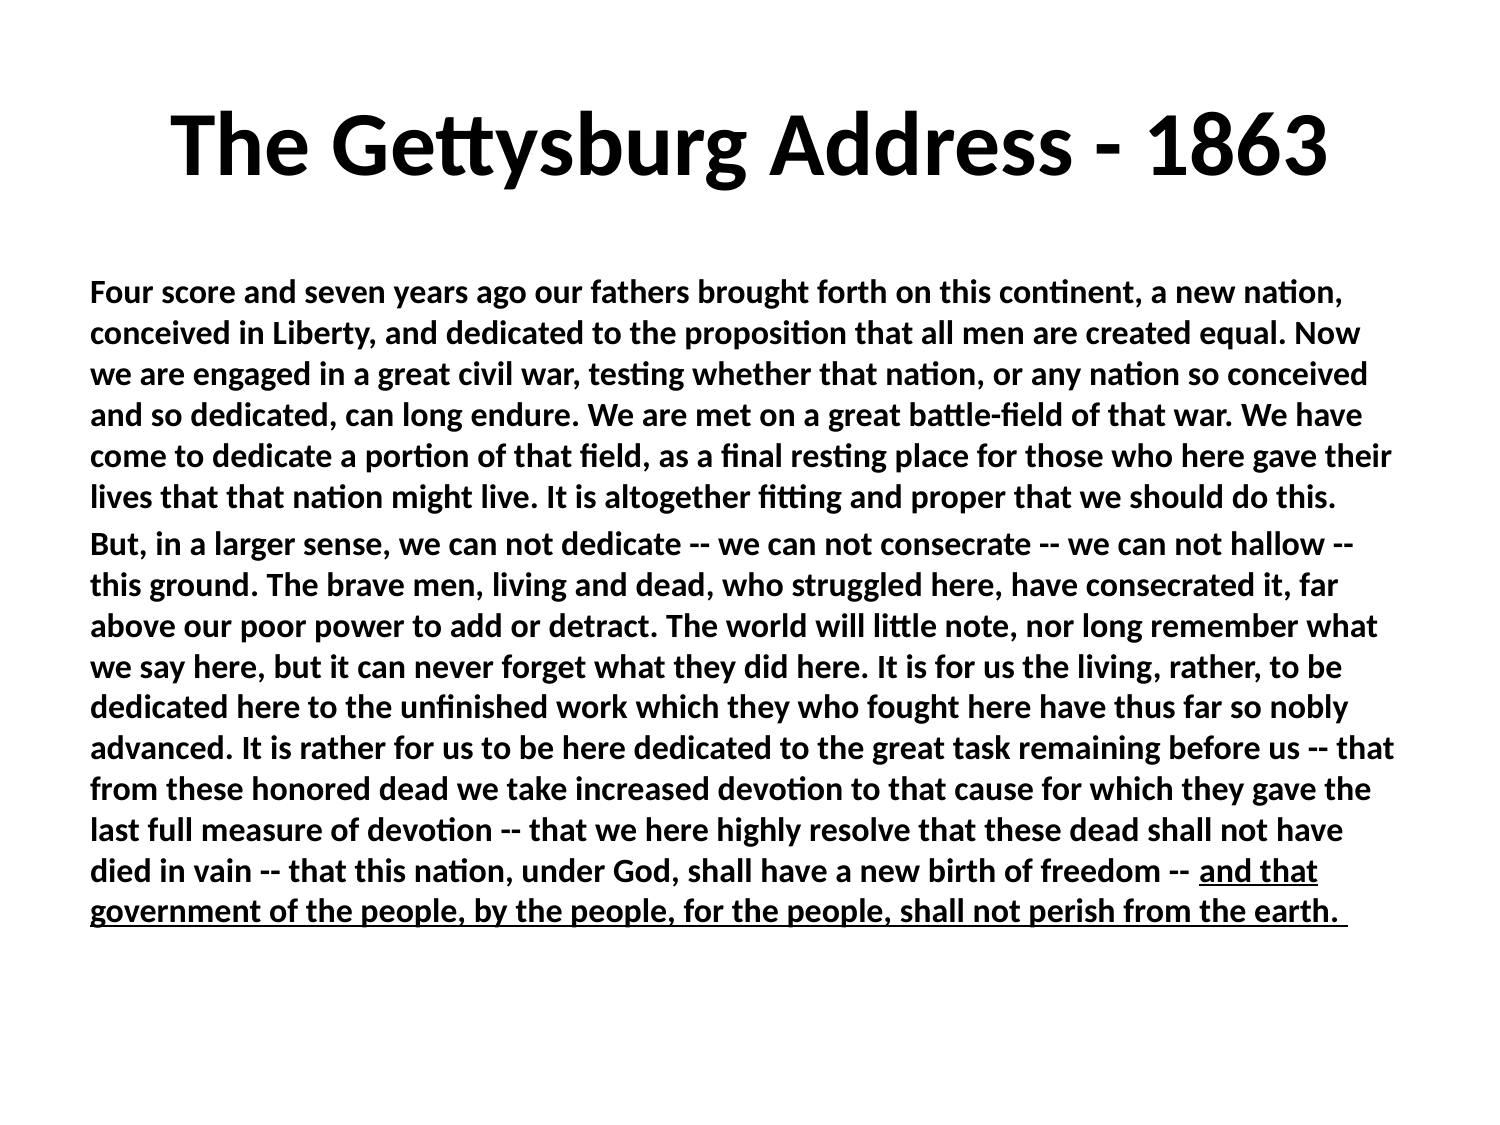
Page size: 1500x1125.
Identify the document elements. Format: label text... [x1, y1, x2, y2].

title The Gettysburg Address - 1863 [75, 45, 1425, 233]
list Four score and seven years ago our fathers brought forth on this continent, a new nation, conceived in Liberty, and dedicated to the proposition that all men are created equal. Now we are engaged in a great civil war, testing whether that nation, or any nation so conceived and so dedicated, can long endure. We are met on a great battle-field of that war. We have come to dedicate a portion of that field, as a final resting place for those who here gave their lives that that nation might live. It is altogether fitting and proper that we should do this. But, in a larger sense, we can not dedicate -- we can not consecrate -- we can not hallow -- this ground. The brave men, living and dead, who struggled here, have consecrated it, far above our poor power to add or detract. The world will little note, nor long remember what we say here, but it can never forget what they did here. It is for us the living, rather, to be dedicated here to the unfinished work which they who fought here have thus far so nobly advanced. It is rather for us to be here dedicated to the great task remaining before us -- that from these honored dead we take increased devotion to that cause for which they gave the last full measure of devotion -- that we here highly resolve that these dead shall not have died in vain -- that this nation, under God, shall have a new birth of freedom -- and that government of the people, by the people, for the people, shall not perish from the earth. [75, 262, 1425, 1005]
